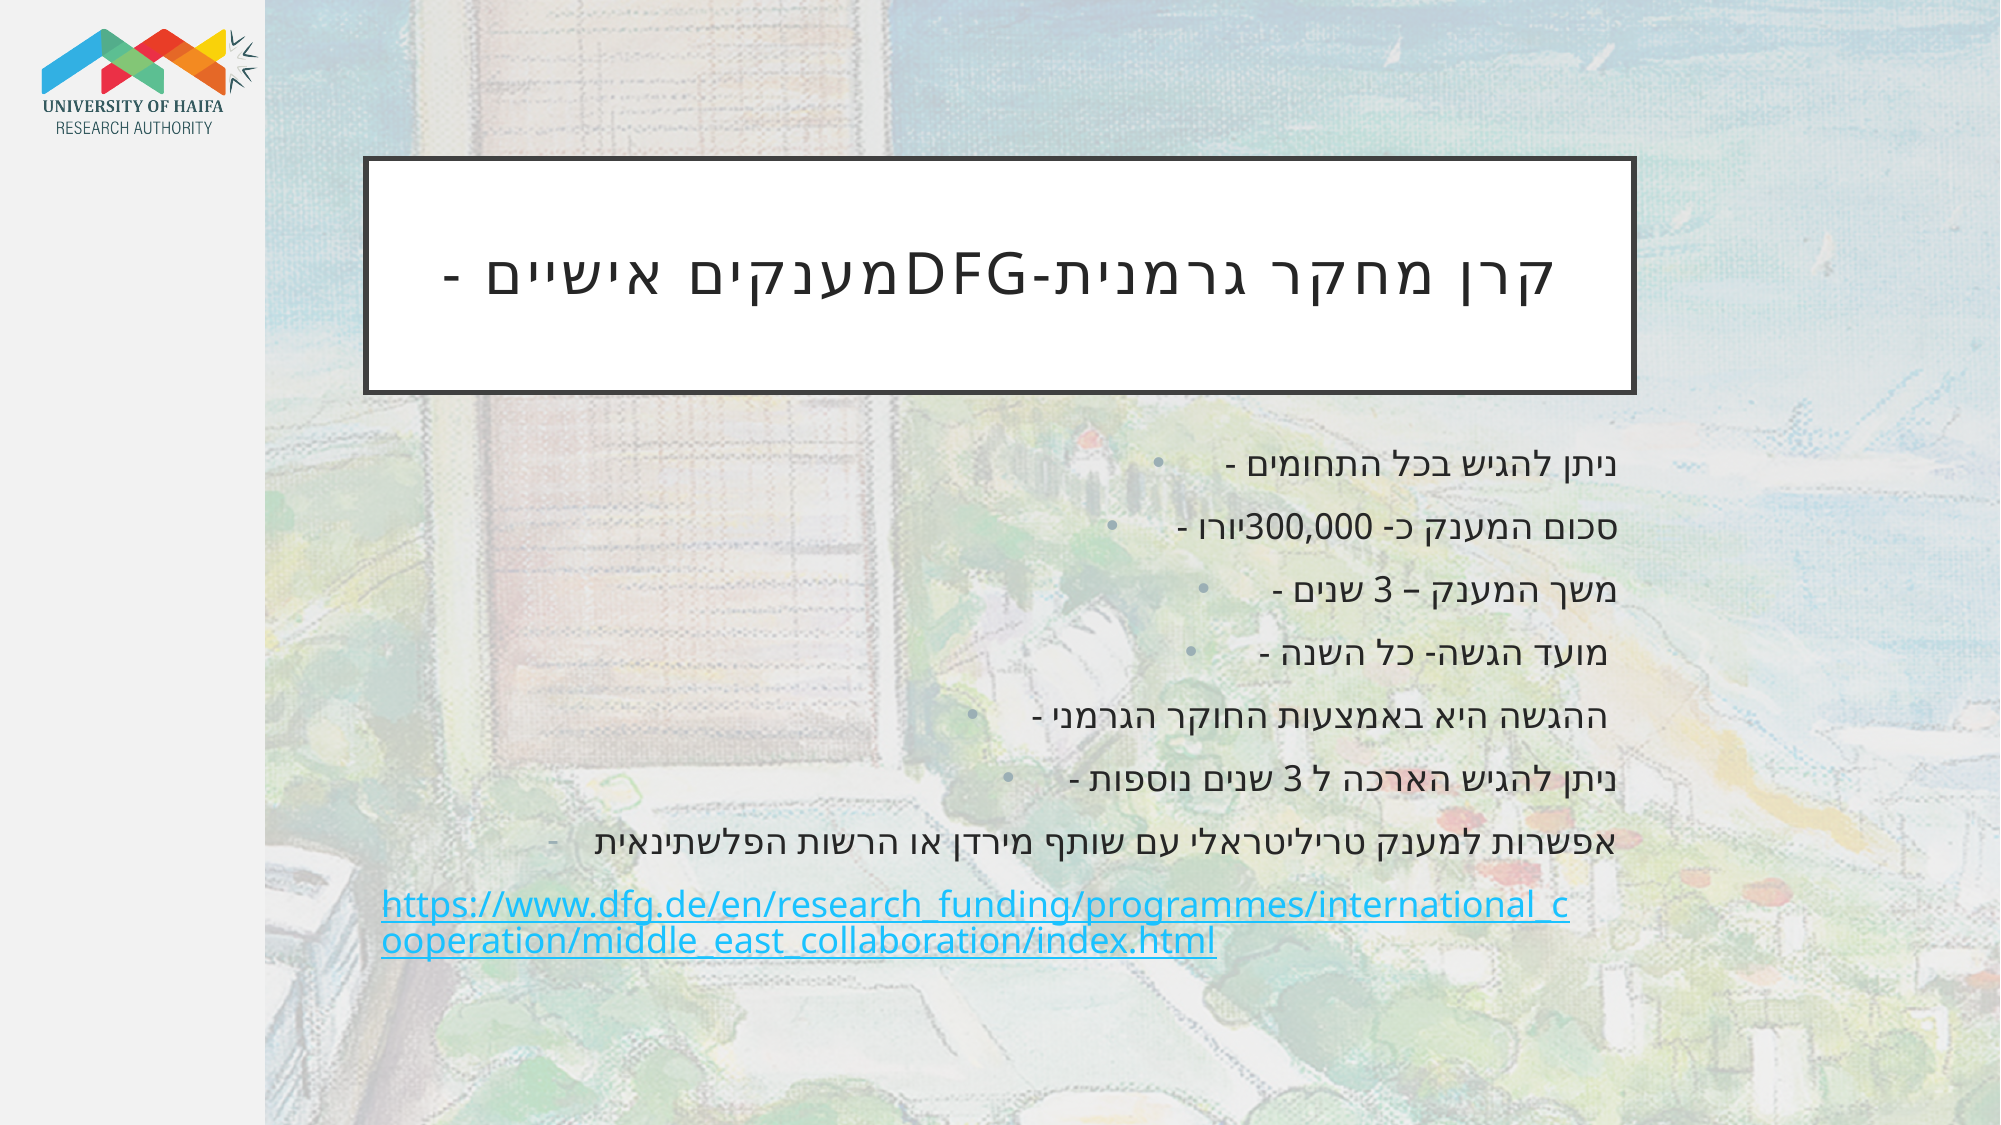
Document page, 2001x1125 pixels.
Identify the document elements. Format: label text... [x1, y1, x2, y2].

picture [0, 27, 275, 141]
title - מענקים אישייםDFG-קרן מחקר גרמנית [363, 156, 1637, 395]
list - ניתן להגיש בכל התחומים - סכום המענק כ- 300,000יורו - משך המענק – 3 שנים - מועד הגשה- כל השנה - ההגשה היא באמצעות החוקר הגרמני - ניתן להגיש הארכה ל 3 שנים נוספות אפשרות למענק טריליטראלי עם שותף מירדן או הרשות הפלשתינאית https://www.dfg.de/en/research_funding/programmes/international_cooperation/middle_east_collaboration/index.html [366, 432, 1634, 942]
